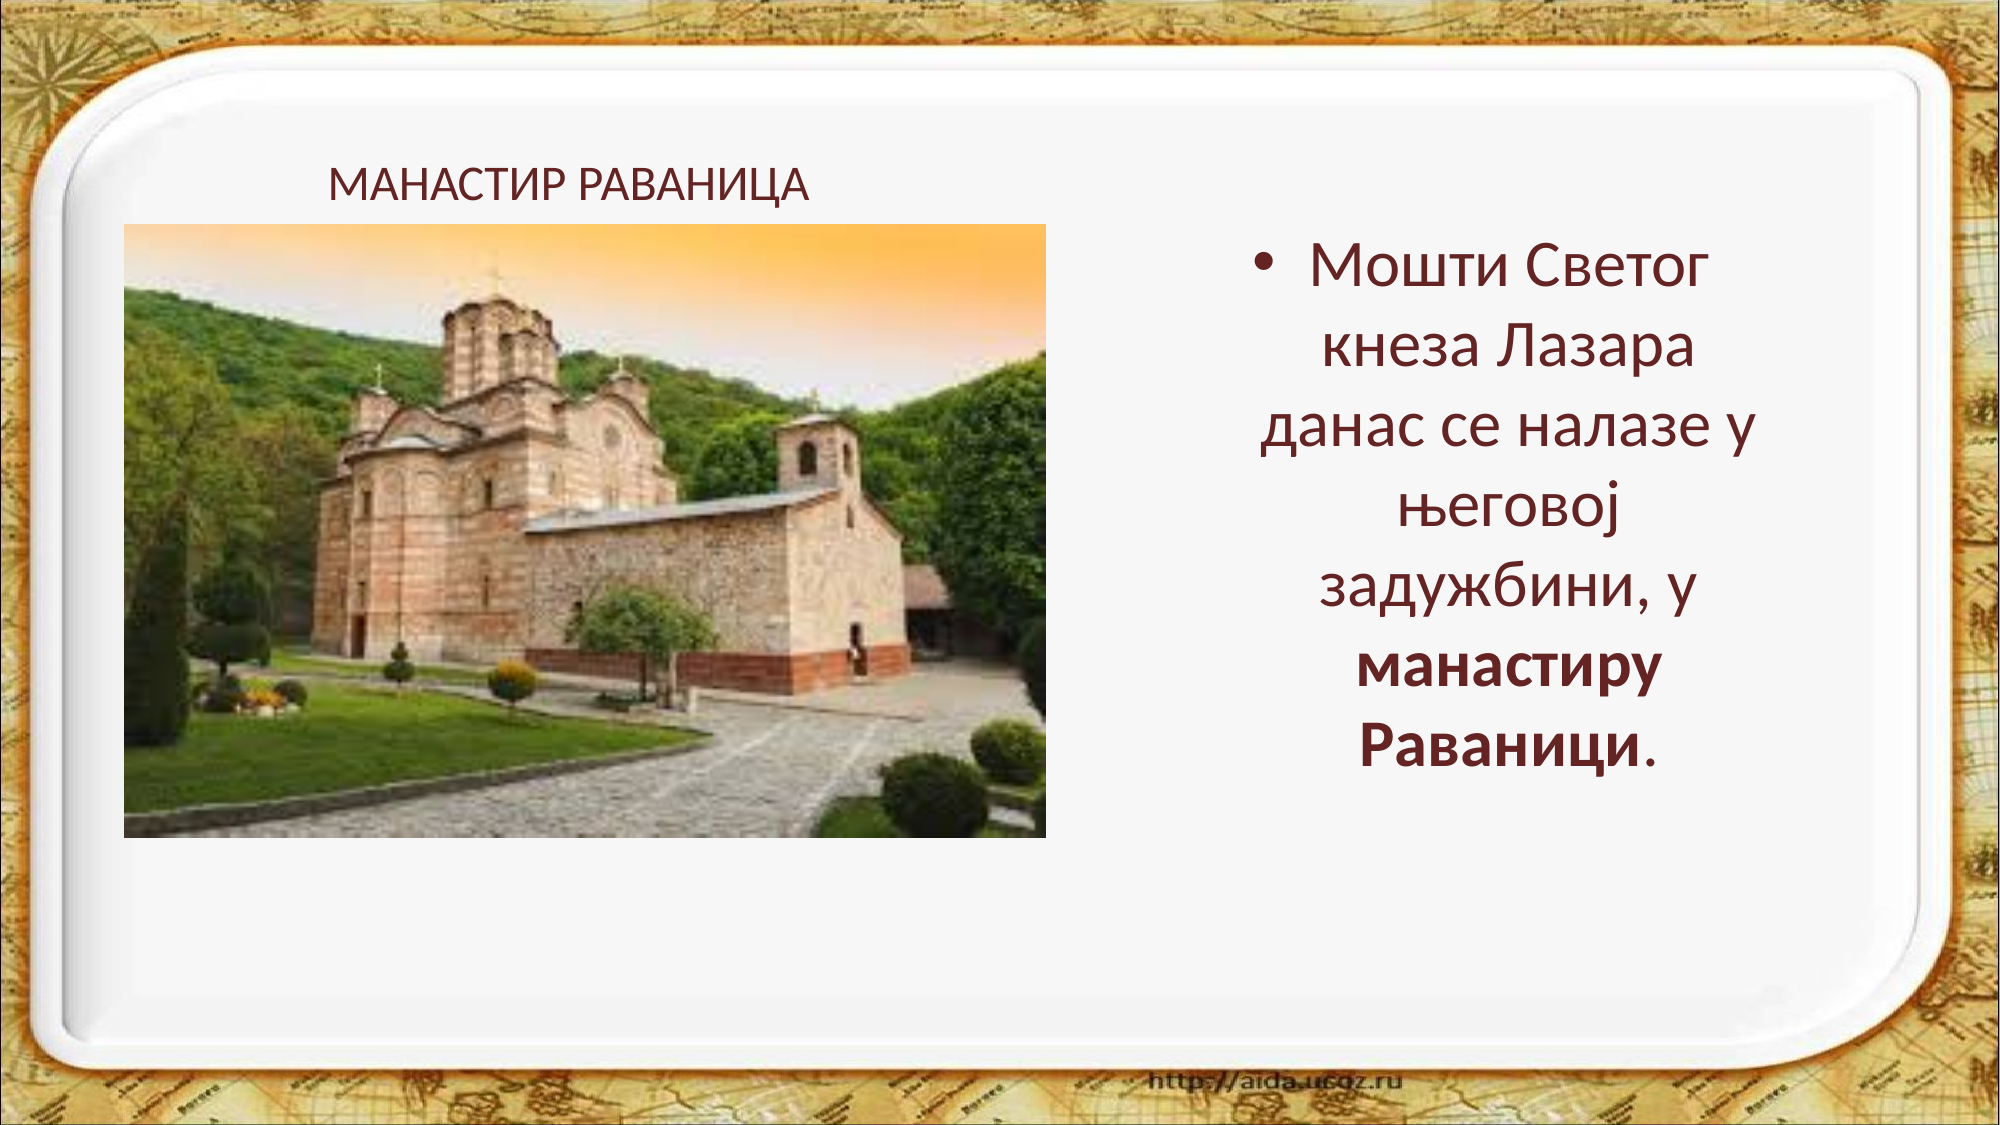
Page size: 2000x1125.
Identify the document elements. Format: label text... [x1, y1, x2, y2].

list Мошти Светог кнеза Лазара данас се налазе у његовој задужбини, у манастиру Раваници. [1174, 212, 1788, 850]
list МАНАСТИР РАВАНИЦА [162, 112, 1046, 218]
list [124, 224, 1046, 838]
picture [0, 0, 2000, 1125]
